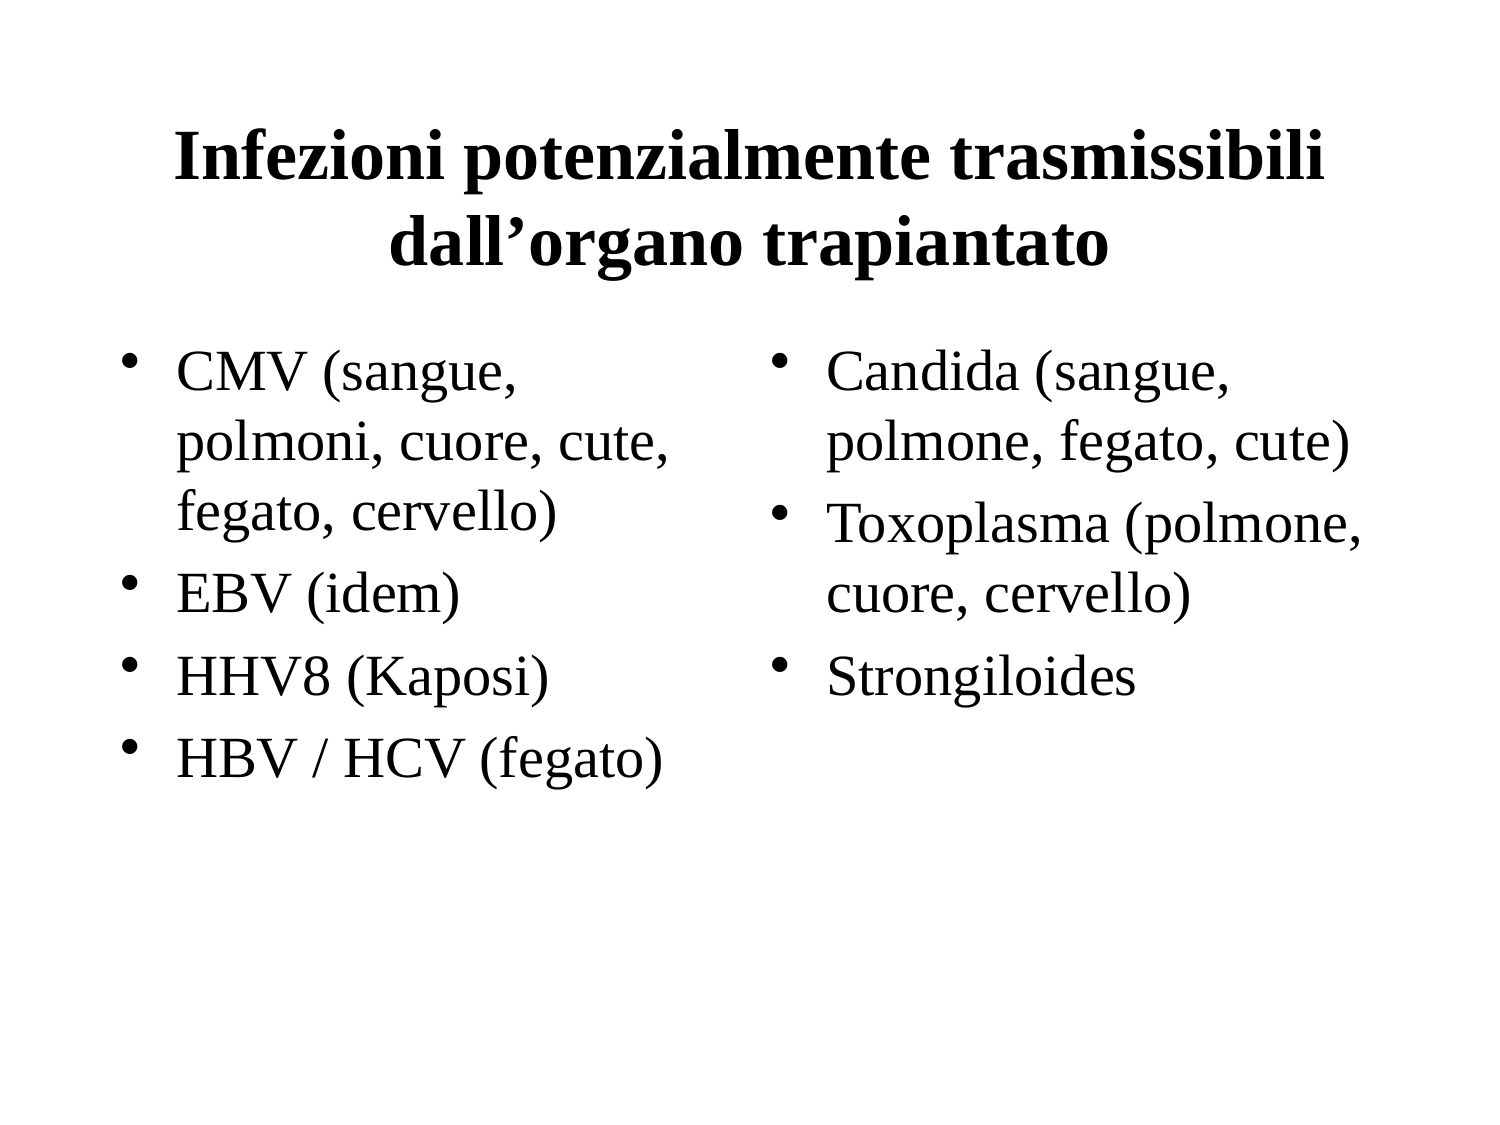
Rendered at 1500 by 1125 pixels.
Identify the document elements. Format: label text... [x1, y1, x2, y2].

text_box Candida (sangue, polmone, fegato, cute) Toxoplasma (polmone, cuore, cervello) Strongiloides [762, 324, 1388, 1000]
title Infezioni potenzialmente trasmissibili dall’organo trapiantato [111, 99, 1388, 288]
list CMV (sangue, polmoni, cuore, cute, fegato, cervello) EBV (idem) HHV8 (Kaposi) HBV / HCV (fegato) [111, 324, 738, 1001]
